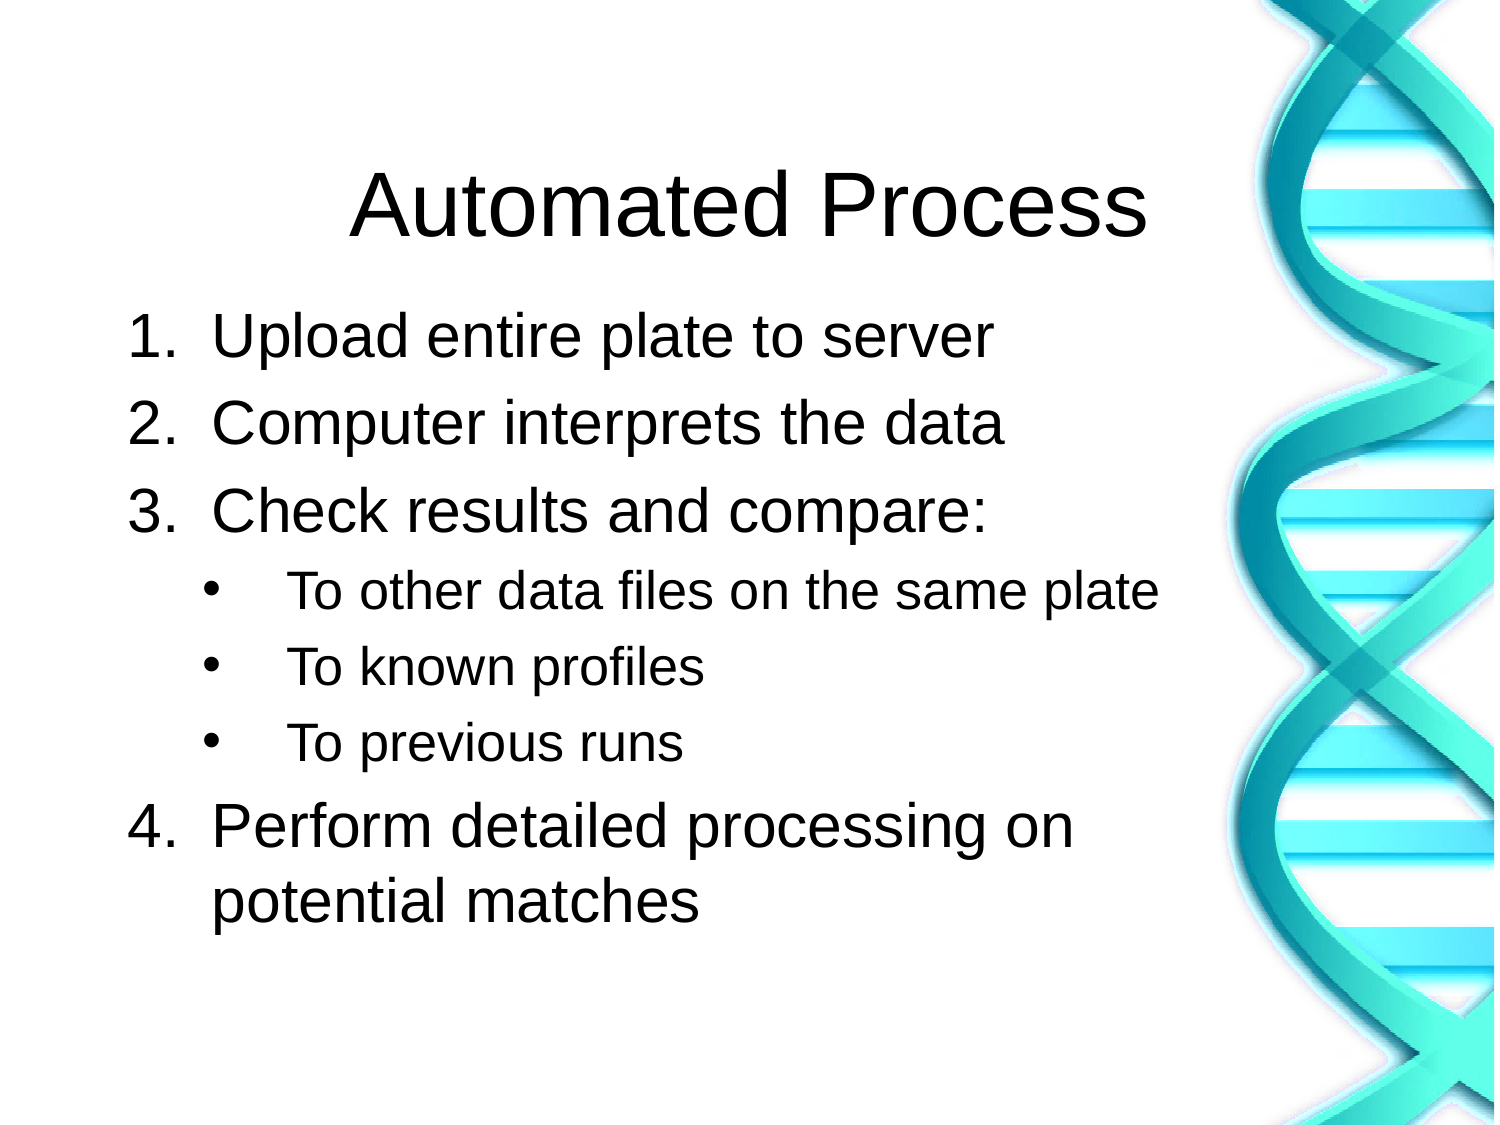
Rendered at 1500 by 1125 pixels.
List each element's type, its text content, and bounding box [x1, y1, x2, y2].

subtitle Upload entire plate to server Computer interprets the data Check results and compare: To other data files on the same plate To known profiles To previous runs Perform detailed processing on potential matches [112, 287, 844, 988]
picture [849, 0, 1495, 1125]
title Automated Process [112, 99, 844, 287]
